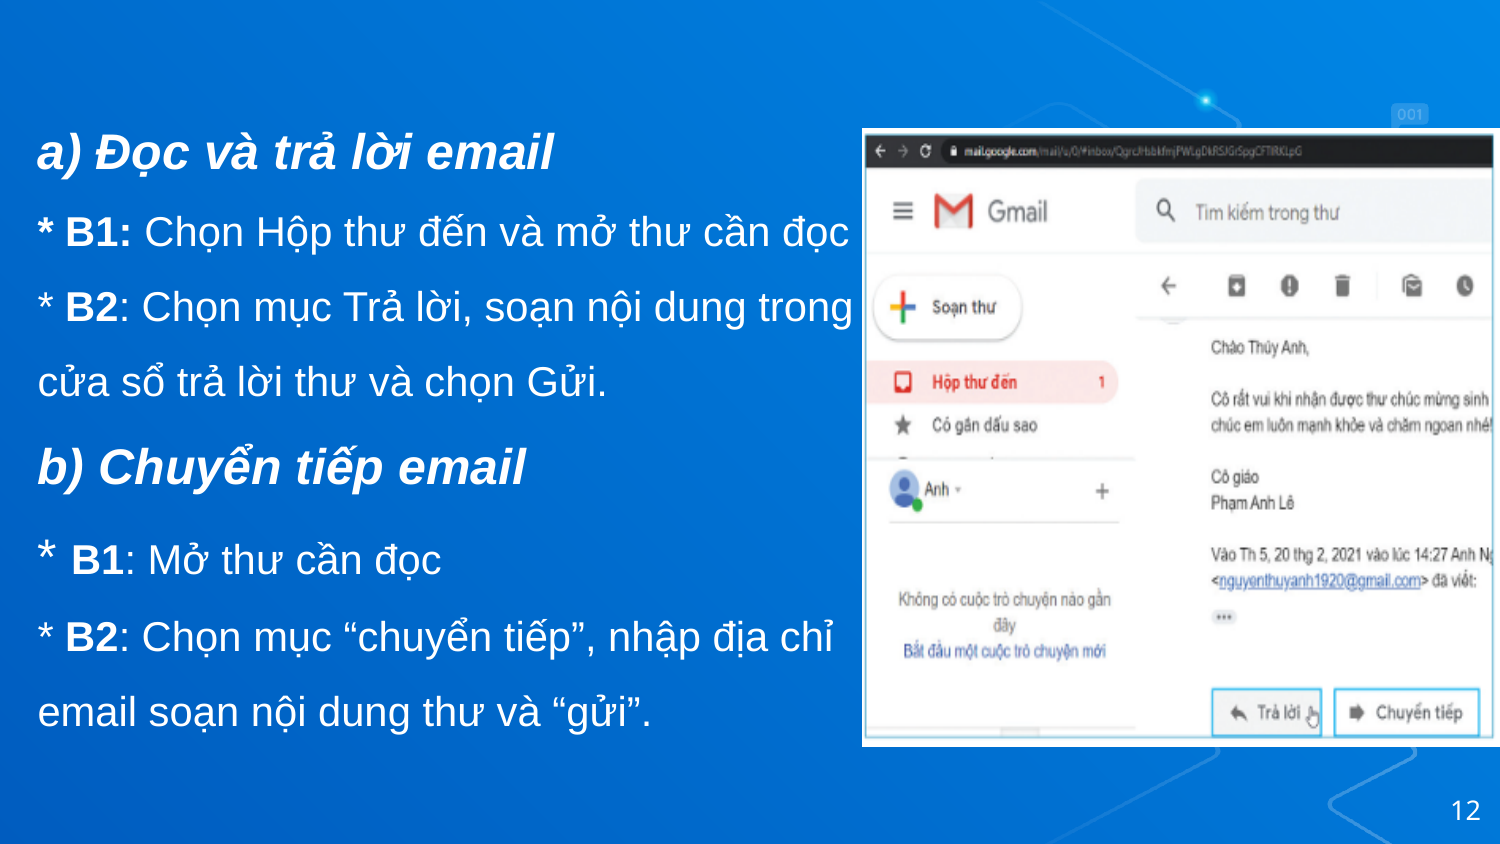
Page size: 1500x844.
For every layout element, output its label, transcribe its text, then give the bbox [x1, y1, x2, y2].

picture [0, 0, 1500, 844]
title a) Đọc và trả lời email * B1: Chọn Hộp thư đến và mở thư cần đọc * B2: Chọn mục Trả lời, soạn nội dung trong cửa sổ trả lời thư và chọn Gửi. b) Chuyển tiếp email * B1: Mở thư cần đọc * B2: Chọn mục “chuyển tiếp”, nhập địa chỉ email soạn nội dung thư và “gửi”. [37, 109, 1390, 735]
slide_number 12 [1391, 779, 1482, 844]
